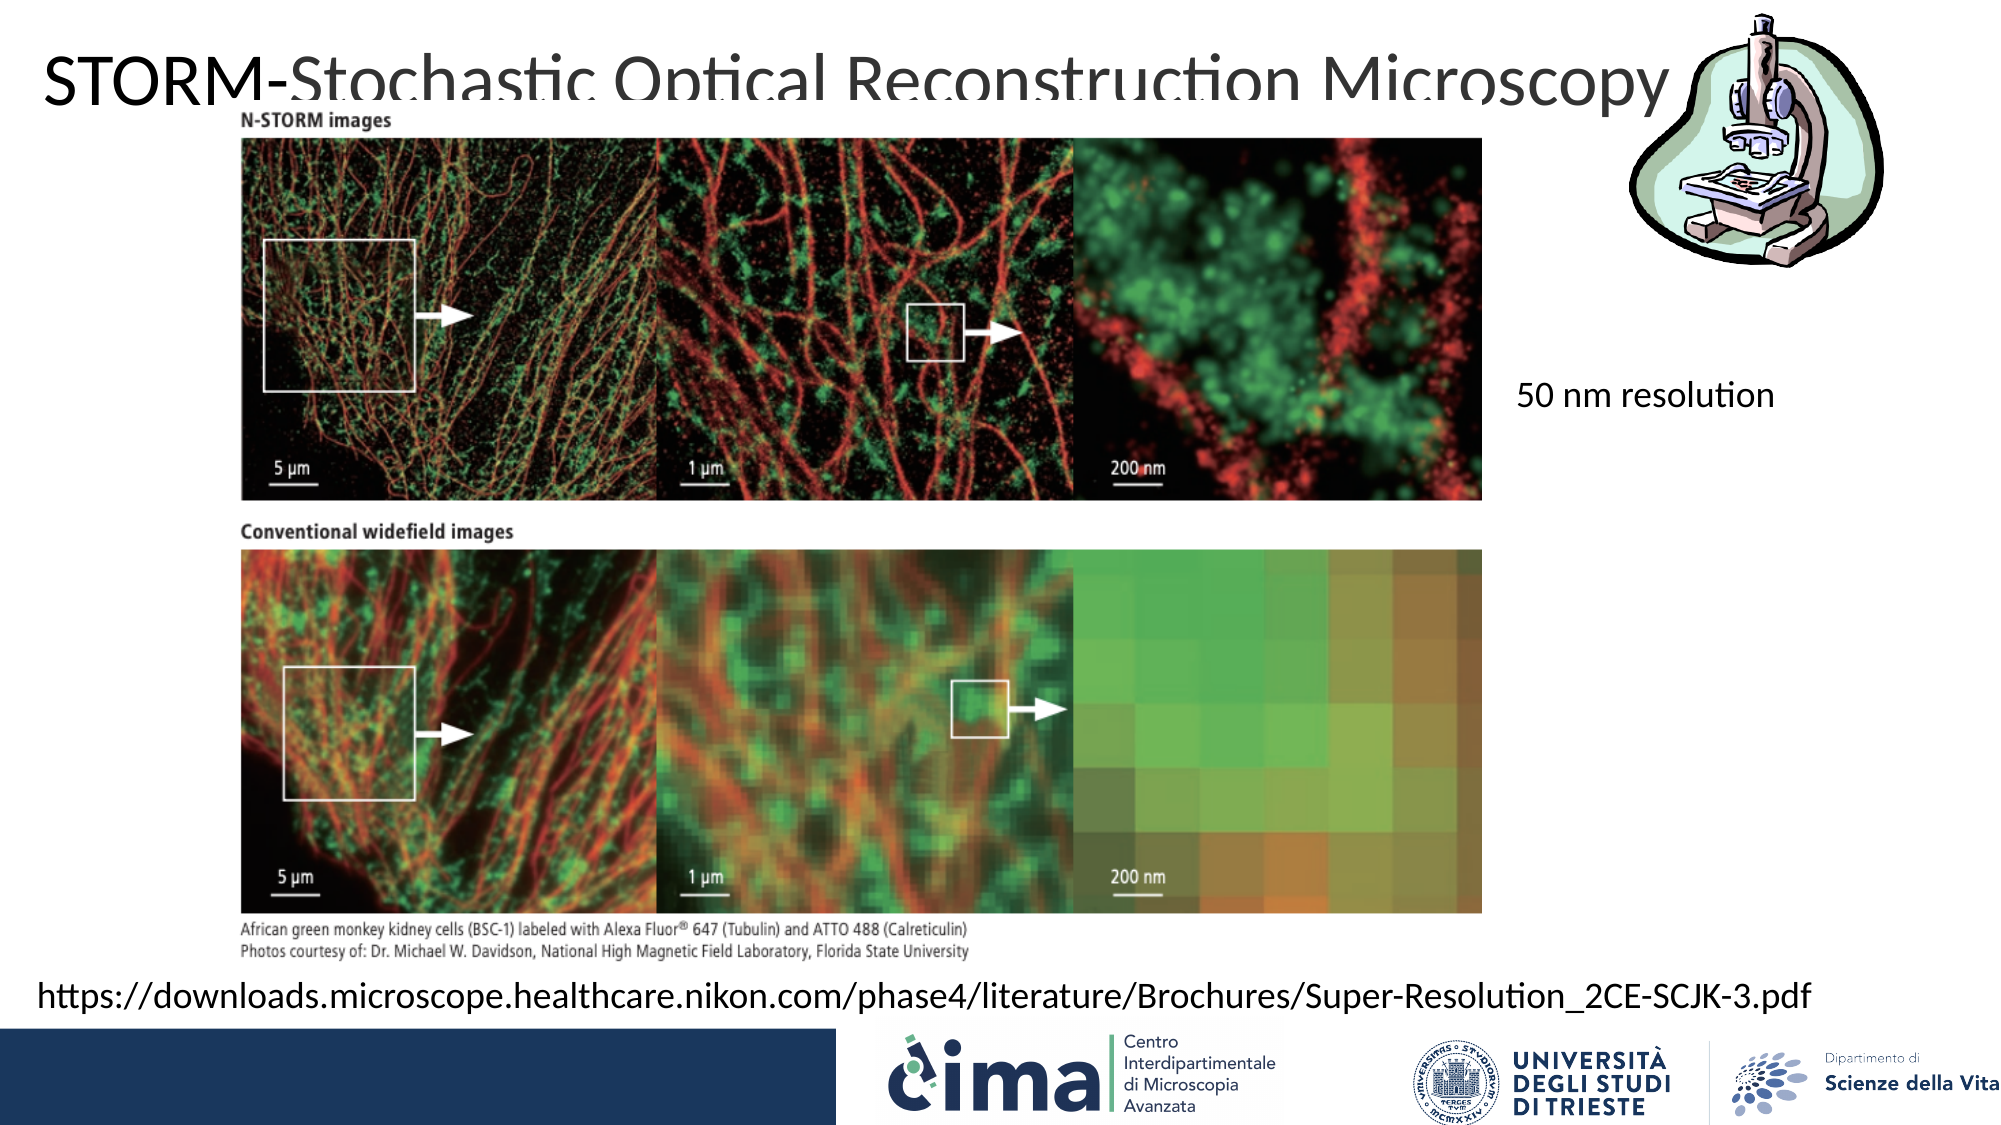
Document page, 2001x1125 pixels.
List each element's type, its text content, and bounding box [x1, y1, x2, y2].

picture [1629, 13, 1884, 269]
text_box 50 nm resolution [1501, 362, 1791, 423]
text_box STORM-Stochastic Optical Reconstruction Microscopy [41, 36, 1629, 121]
picture [229, 100, 1482, 964]
text_box [0, 1028, 836, 1125]
picture [875, 1016, 1284, 1125]
text_box https://downloads.microscope.healthcare.nikon.com/phase4/literature/Brochures/Super-Resolution_2CE-SCJK-3.pdf [22, 963, 1884, 1024]
picture [1413, 1040, 2000, 1125]
